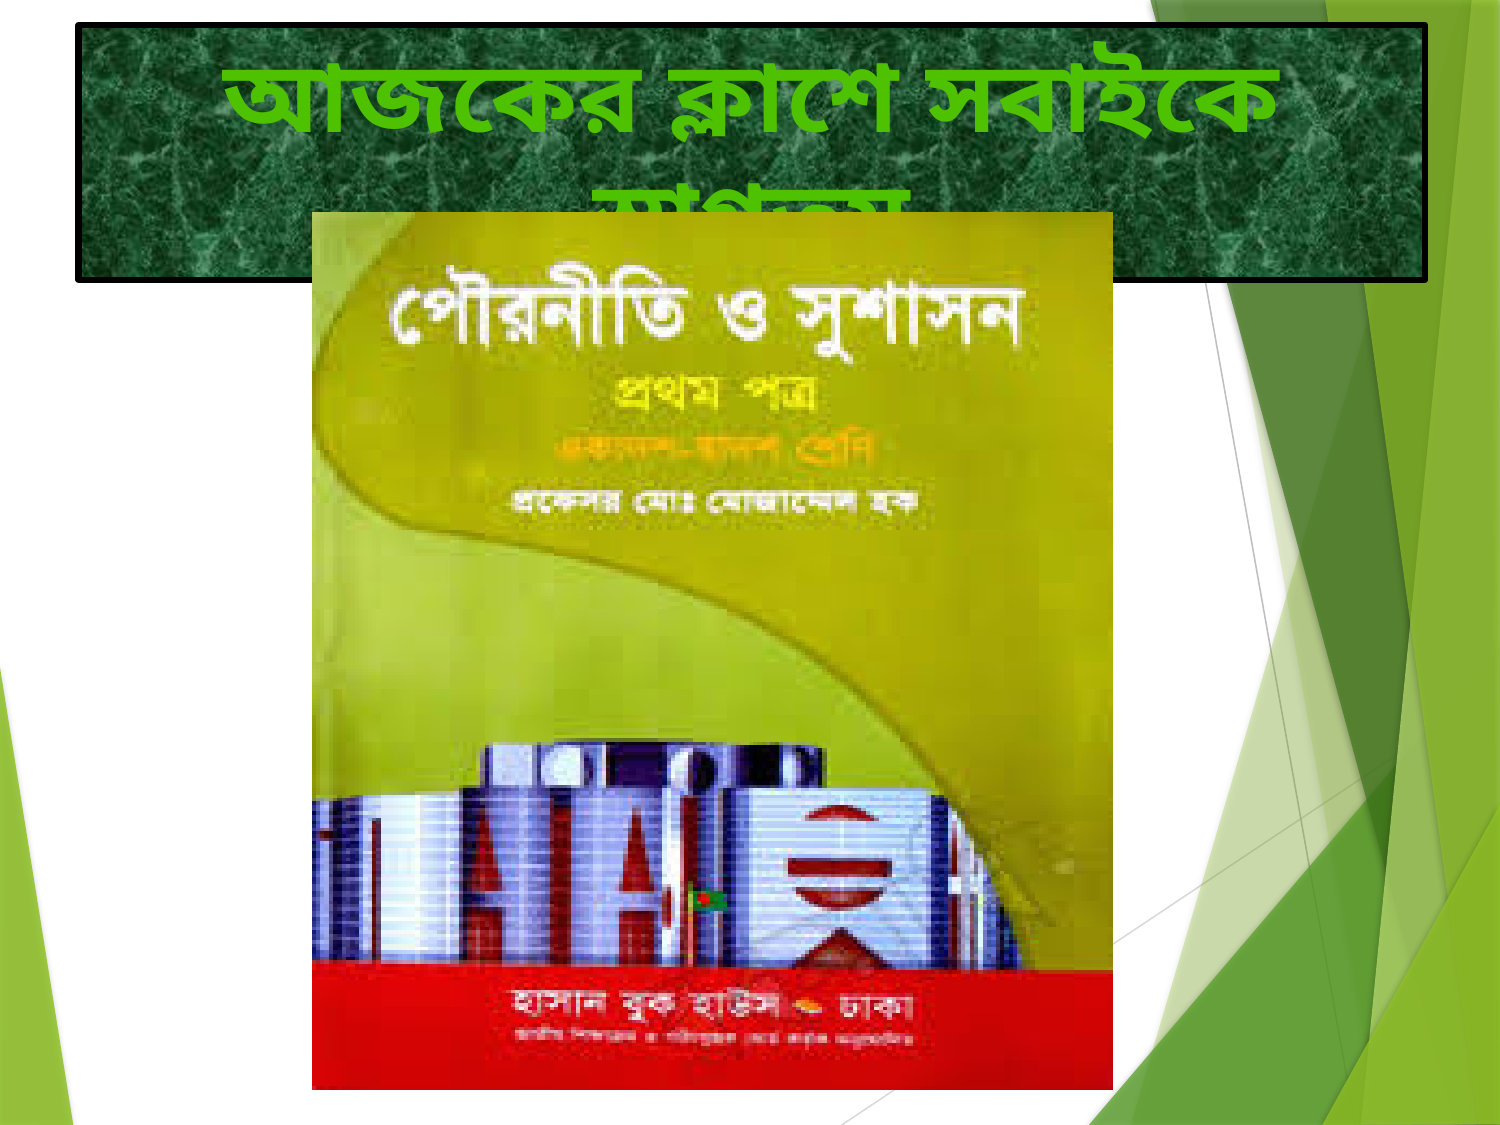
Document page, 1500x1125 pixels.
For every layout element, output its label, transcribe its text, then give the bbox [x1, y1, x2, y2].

text_box আজকের ক্লাশে সবাইকে স্বাগতম [78, 24, 1425, 280]
picture [311, 211, 1114, 1091]
